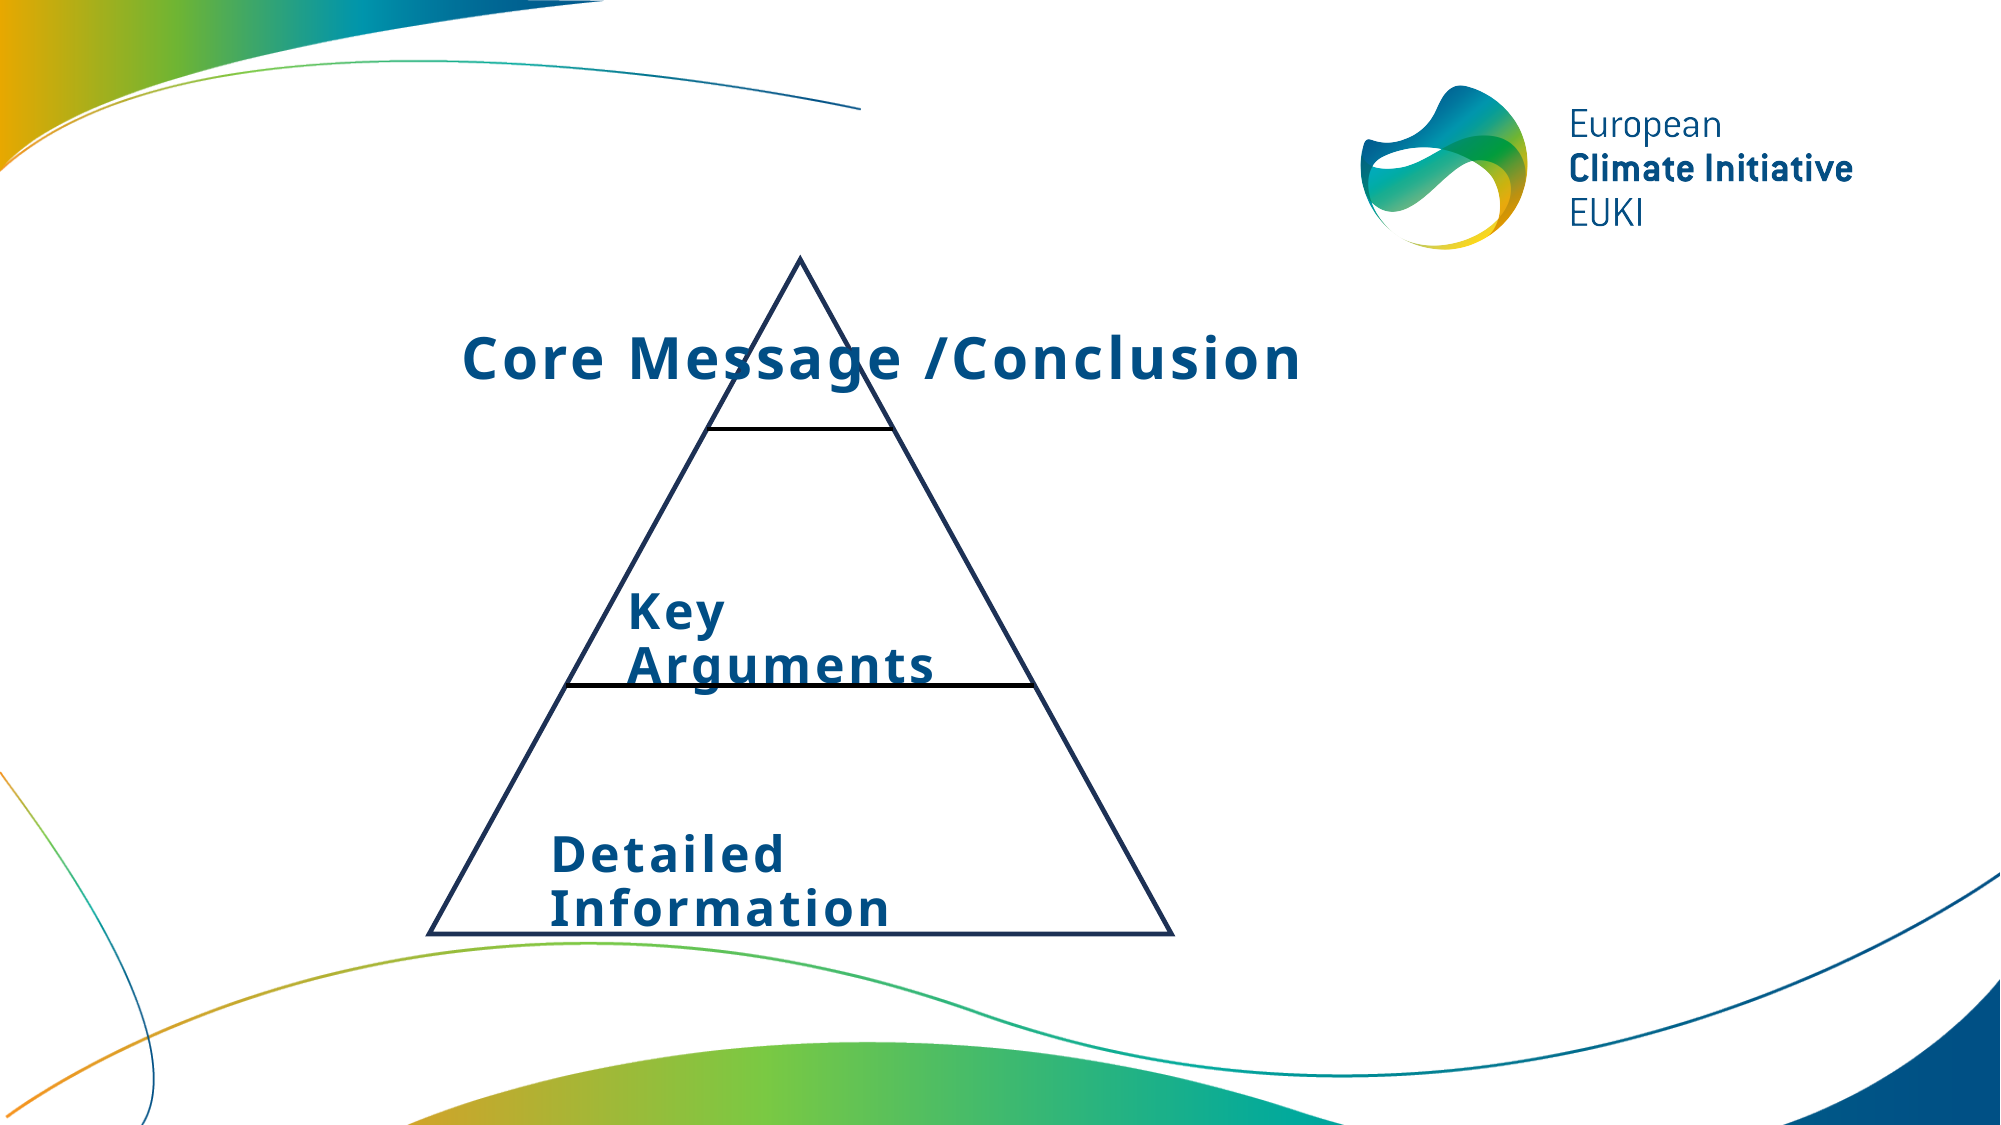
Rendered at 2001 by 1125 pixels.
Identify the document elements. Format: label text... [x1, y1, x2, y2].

text_box [623, 400, 978, 579]
picture [0, 0, 2000, 1125]
text_box [765, 257, 836, 321]
text_box Detailed Information [535, 821, 1070, 945]
text_box Key Arguments [612, 579, 1067, 702]
text_box Core Message /Conclusion [446, 321, 1318, 400]
text_box [566, 599, 612, 683]
text_box [427, 684, 1174, 936]
